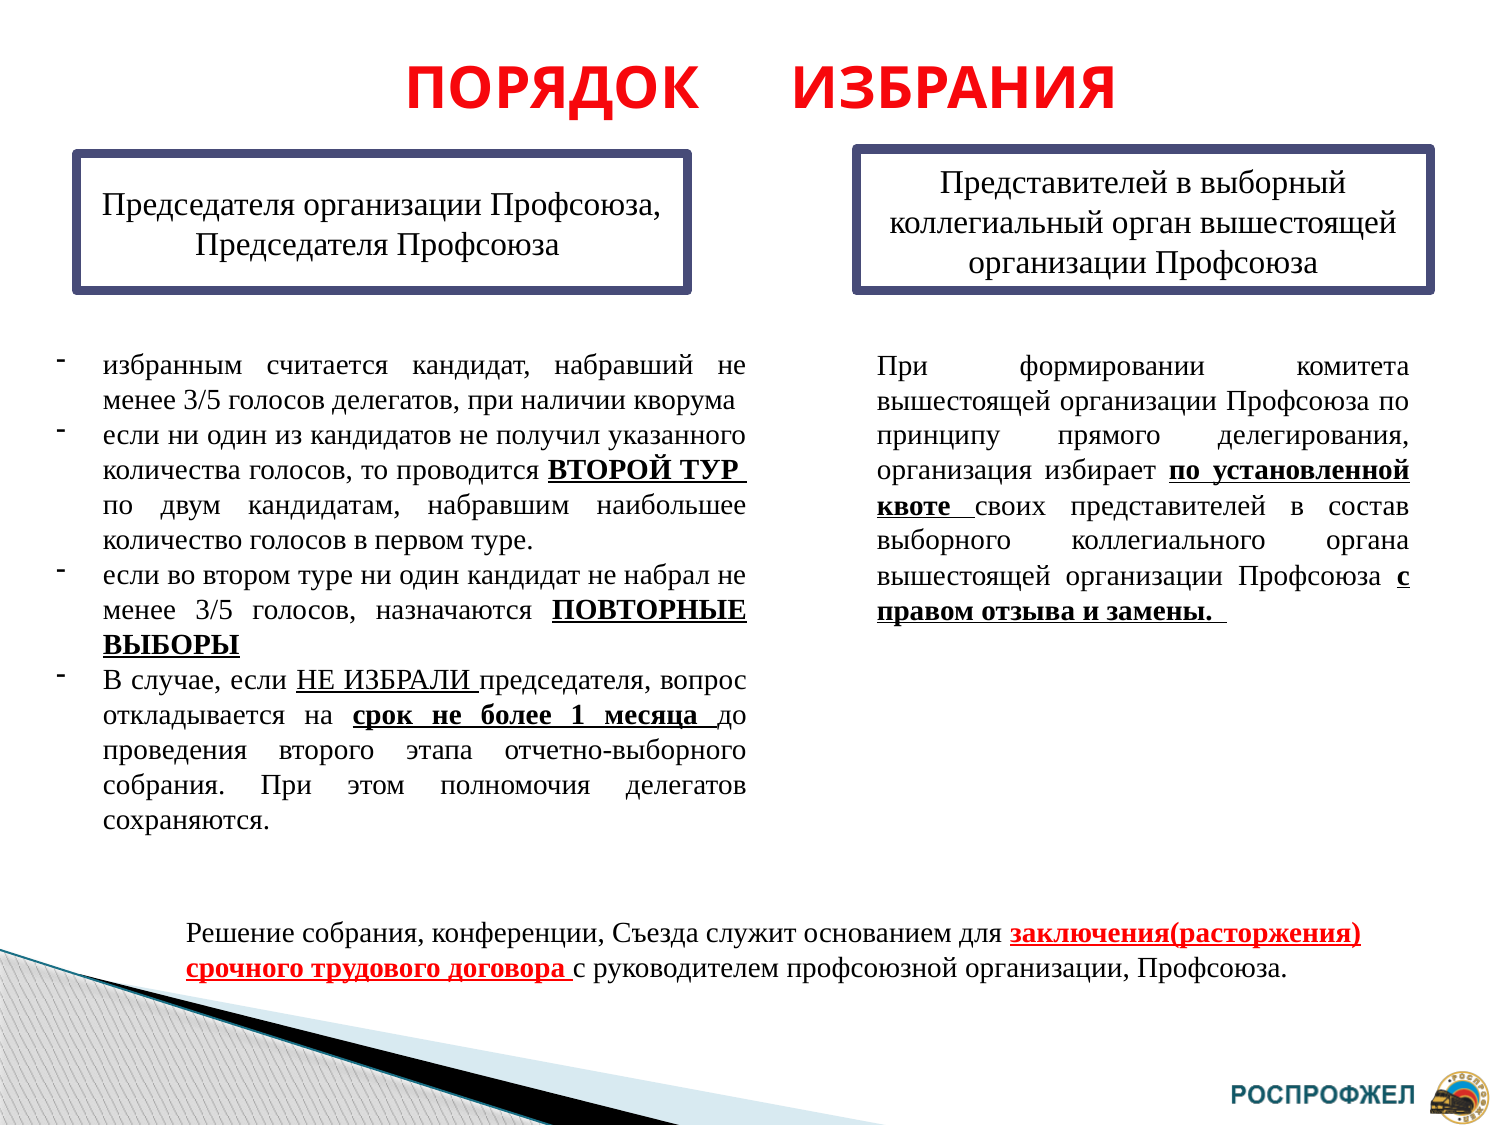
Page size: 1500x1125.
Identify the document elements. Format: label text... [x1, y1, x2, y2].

text_box Председателя организации Профсоюза, Председателя Профсоюза [72, 149, 692, 295]
text_box избранным считается кандидат, набравший не менее 3/5 голосов делегатов, при наличии кворума если ни один из кандидатов не получил указанного количества голосов, то проводится ВТОРОЙ ТУР по двум кандидатам, набравшим наибольшее количество голосов в первом туре. если во втором туре ни один кандидат не набрал не менее 3/5 голосов, назначаются ПОВТОРНЫЕ ВЫБОРЫ В случае, если НЕ ИЗБРАЛИ председателя, вопрос откладывается на срок не более 1 месяца до проведения второго этапа отчетно-выборного собрания. При этом полномочия делегатов сохраняются. [41, 338, 762, 918]
picture [1215, 1071, 1490, 1125]
text_box Представителей в выборный коллегиальный орган вышестоящей организации Профсоюза [852, 144, 1435, 295]
text_box Решение собрания, конференции, Съезда служит основанием для заключения(расторжения) срочного трудового договора с руководителем профсоюзной организации, Профсоюза. [171, 906, 1461, 991]
text_box ПОРЯДОК ИЗБРАНИЯ [123, 42, 1400, 128]
text_box При формировании комитета вышестоящей организации Профсоюза по принципу прямого делегирования, организация избирает по установленной квоте своих представителей в состав выборного коллегиального органа вышестоящей организации Профсоюза с правом отзыва и замены. [862, 338, 1425, 634]
